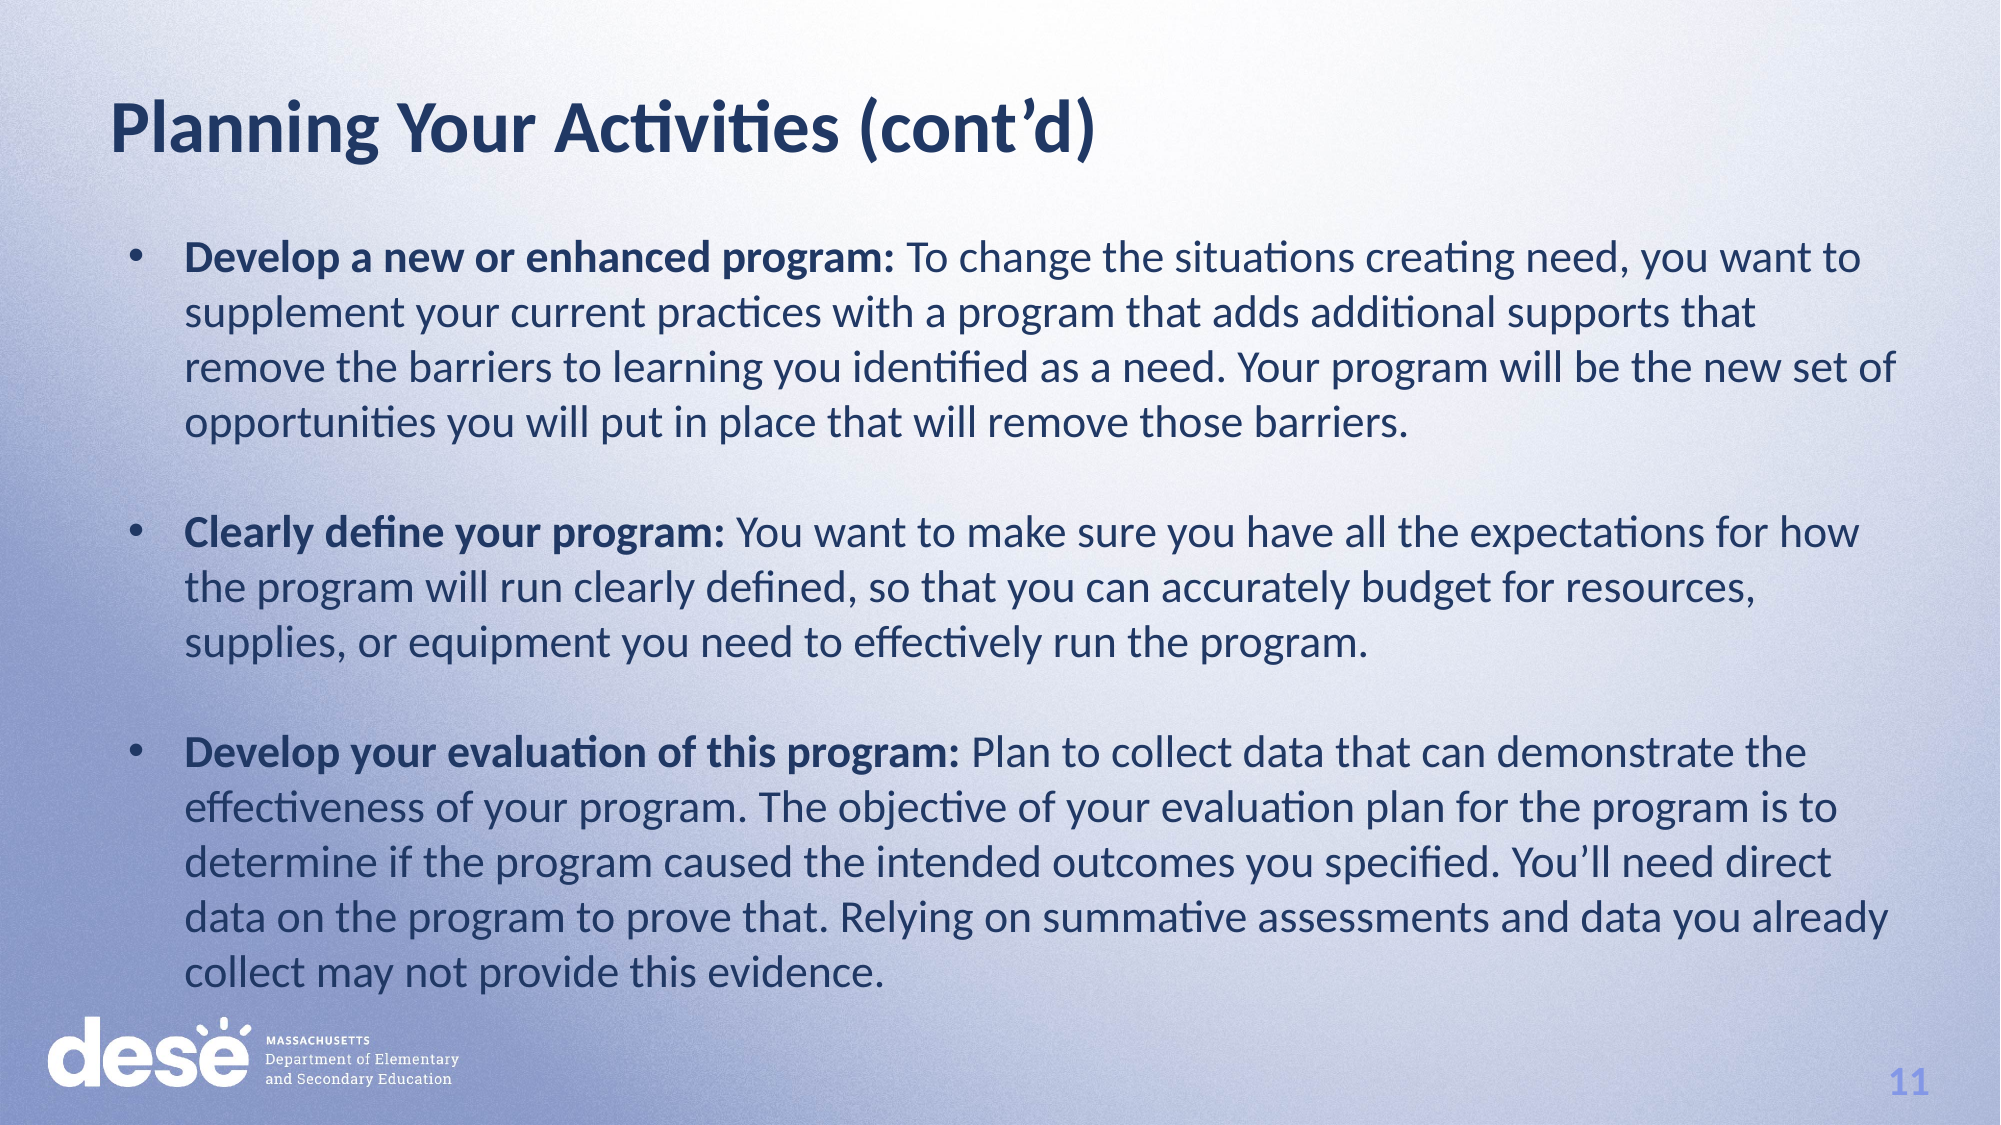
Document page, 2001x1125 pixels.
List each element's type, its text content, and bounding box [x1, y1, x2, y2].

picture [0, 0, 2000, 1125]
text_box Develop a new or enhanced program: To change the situations creating need, you want to supplement your current practices with a program that adds additional supports that remove the barriers to learning you identified as a need. Your program will be the new set of opportunities you will put in place that will remove those barriers. Clearly define your program: You want to make sure you have all the expectations for how the program will run clearly defined, so that you can accurately budget for resources, supplies, or equipment you need to effectively run the program. Develop your evaluation of this program: Plan to collect data that can demonstrate the effectiveness of your program. The objective of your evaluation plan for the program is to determine if the program caused the intended outcomes you specified. You’ll need direct data on the program to prove that. Relying on summative assessments and data you already collect may not provide this evidence. [113, 219, 1924, 1004]
title Planning Your Activities (cont’d) [95, 70, 1924, 274]
